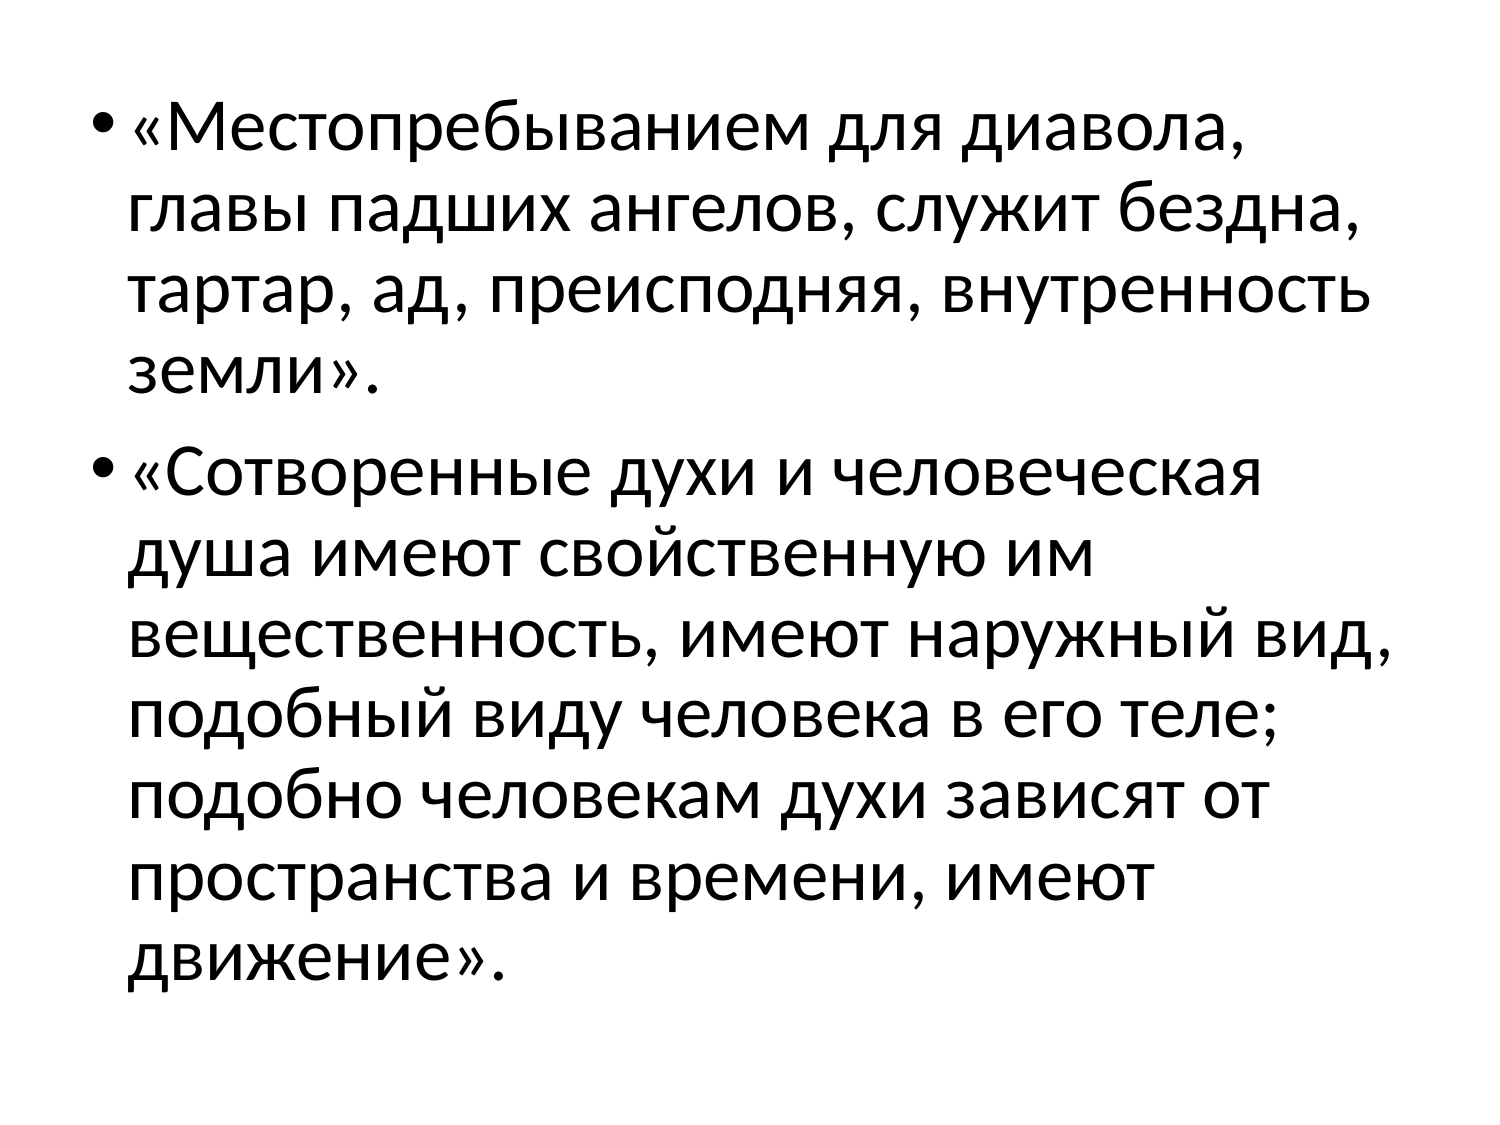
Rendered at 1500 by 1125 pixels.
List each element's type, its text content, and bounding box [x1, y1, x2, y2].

list «Местопребыванием для диавола, главы падших ангелов, служит бездна, тартар, ад, преисподняя, внутренность земли». «Сотворенные духи и человеческая душа имеют свойственную им вещественность, имеют наружный вид, подобный виду человека в его теле; подобно человекам духи зависят от пространства и времени, имеют движение». [75, 78, 1425, 1038]
